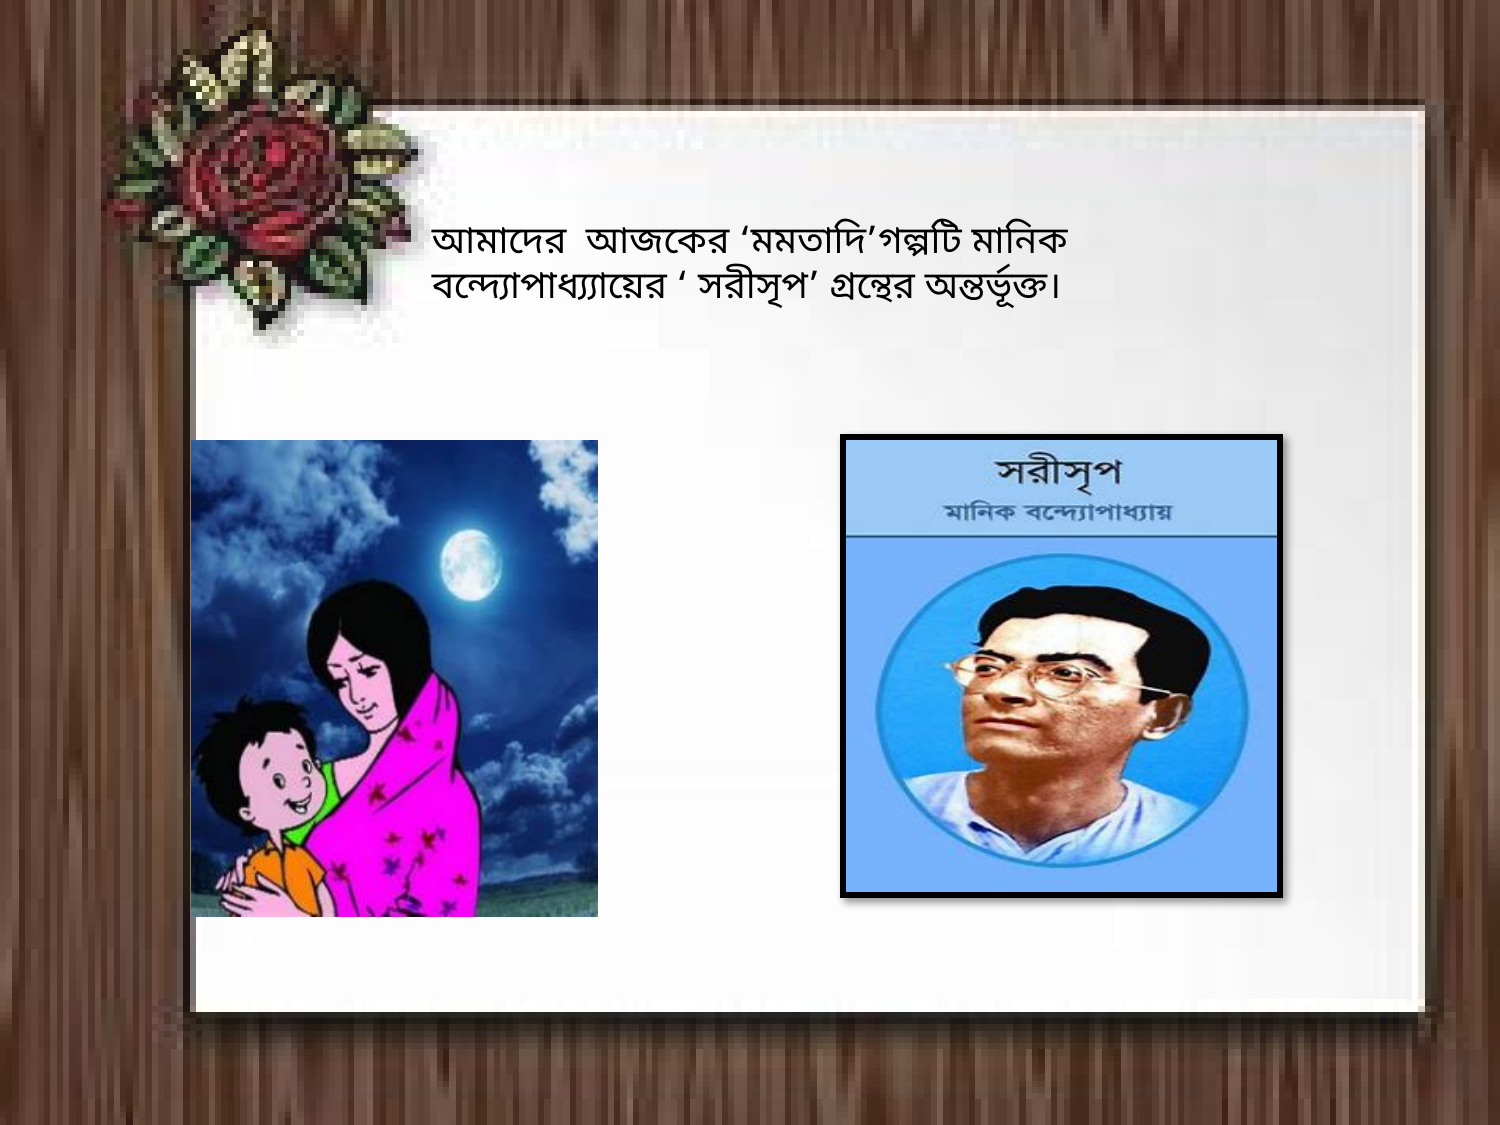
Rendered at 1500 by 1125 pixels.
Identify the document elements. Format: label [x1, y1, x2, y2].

picture [0, 0, 1500, 1125]
text_box [191, 208, 1309, 917]
